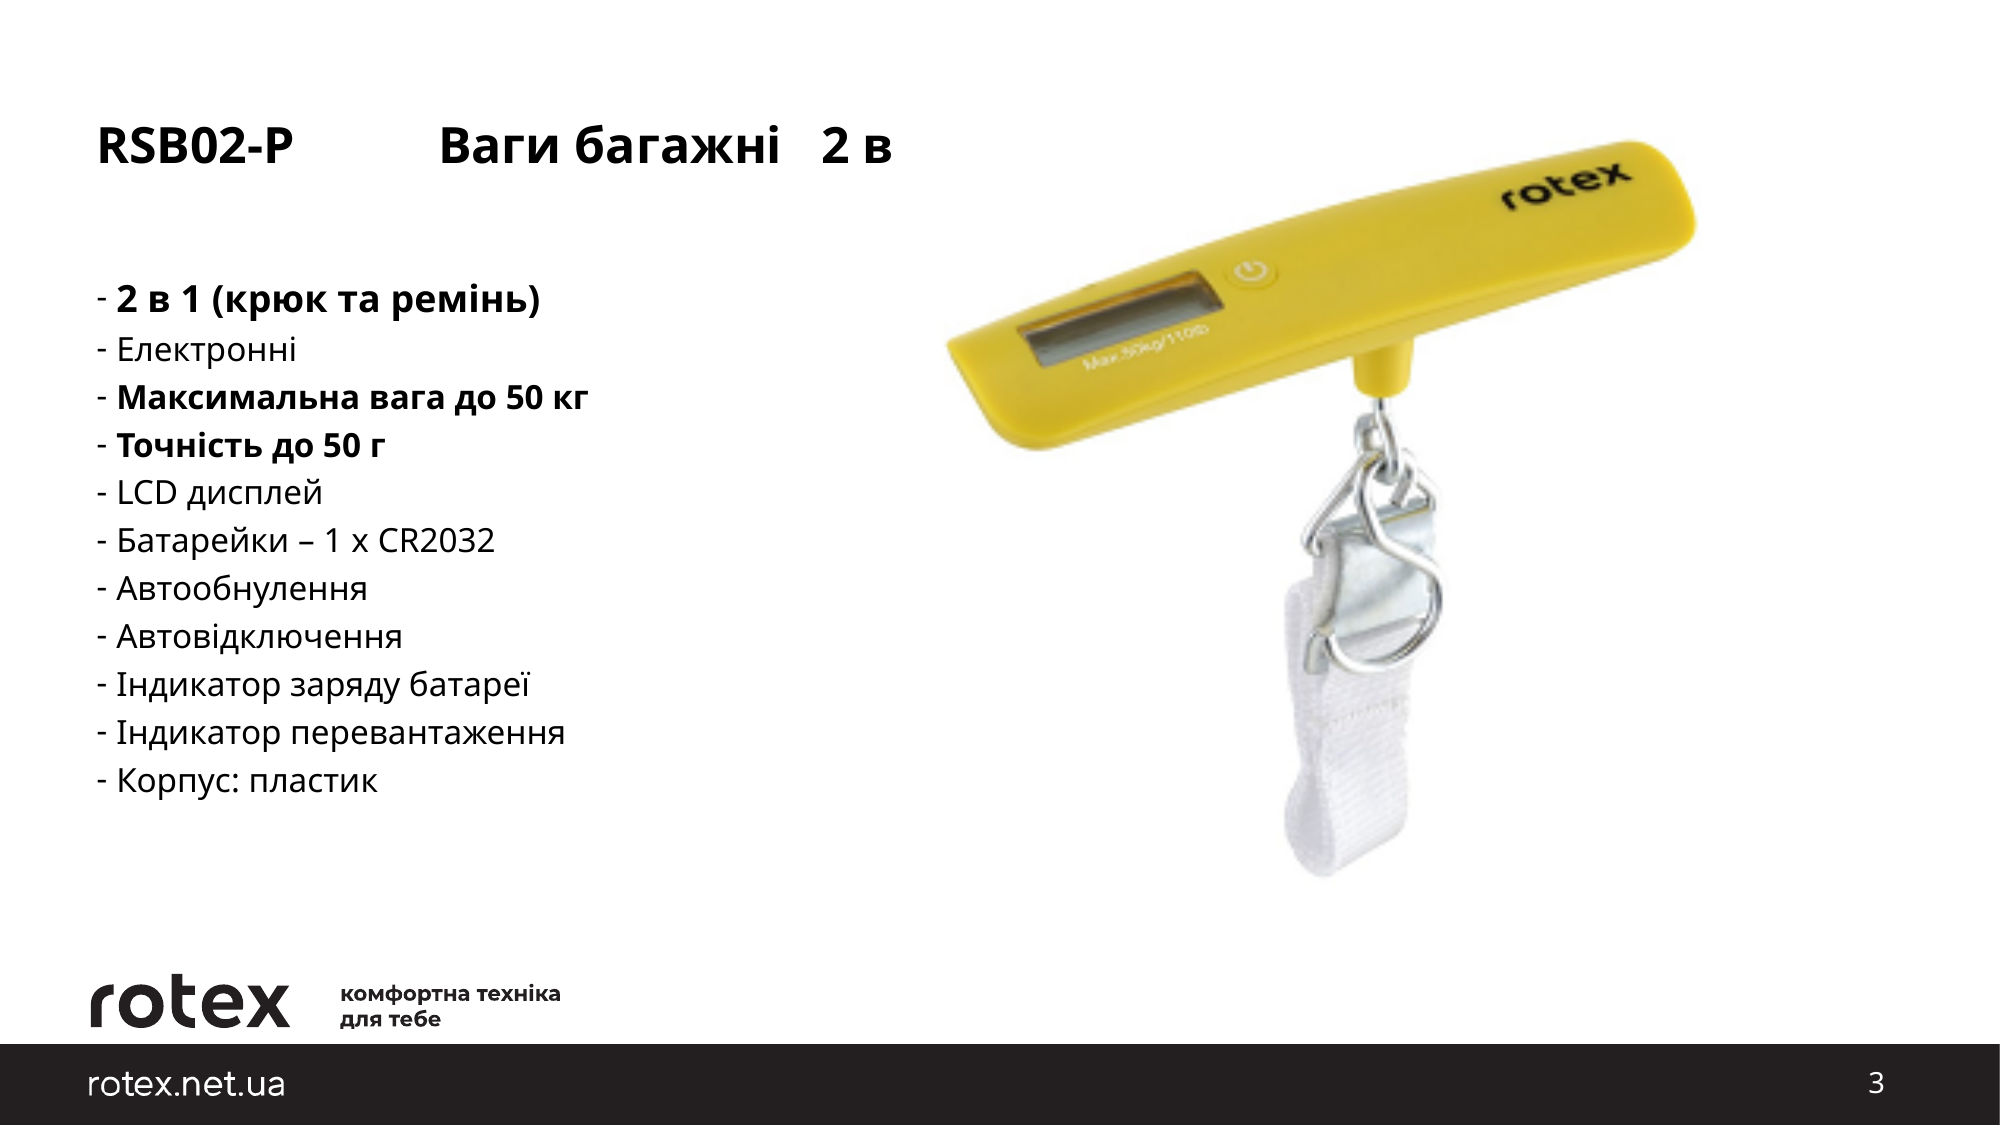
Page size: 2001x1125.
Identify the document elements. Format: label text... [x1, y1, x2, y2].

picture [895, 77, 1733, 928]
slide_number 3 [1808, 1054, 1900, 1115]
picture [0, 1044, 2000, 1125]
list RSB02-P Ваги багажні 2 в 1 2 в 1 (крюк та ремінь) Електронні Максимальна вага до 50 кг Точність до 50 г LCD дисплей Батарейки – 1 х CR2032 Автообнулення Автовідключення Індикатор заряду батареї Індикатор перевантаження Корпус: пластик [81, 93, 895, 881]
